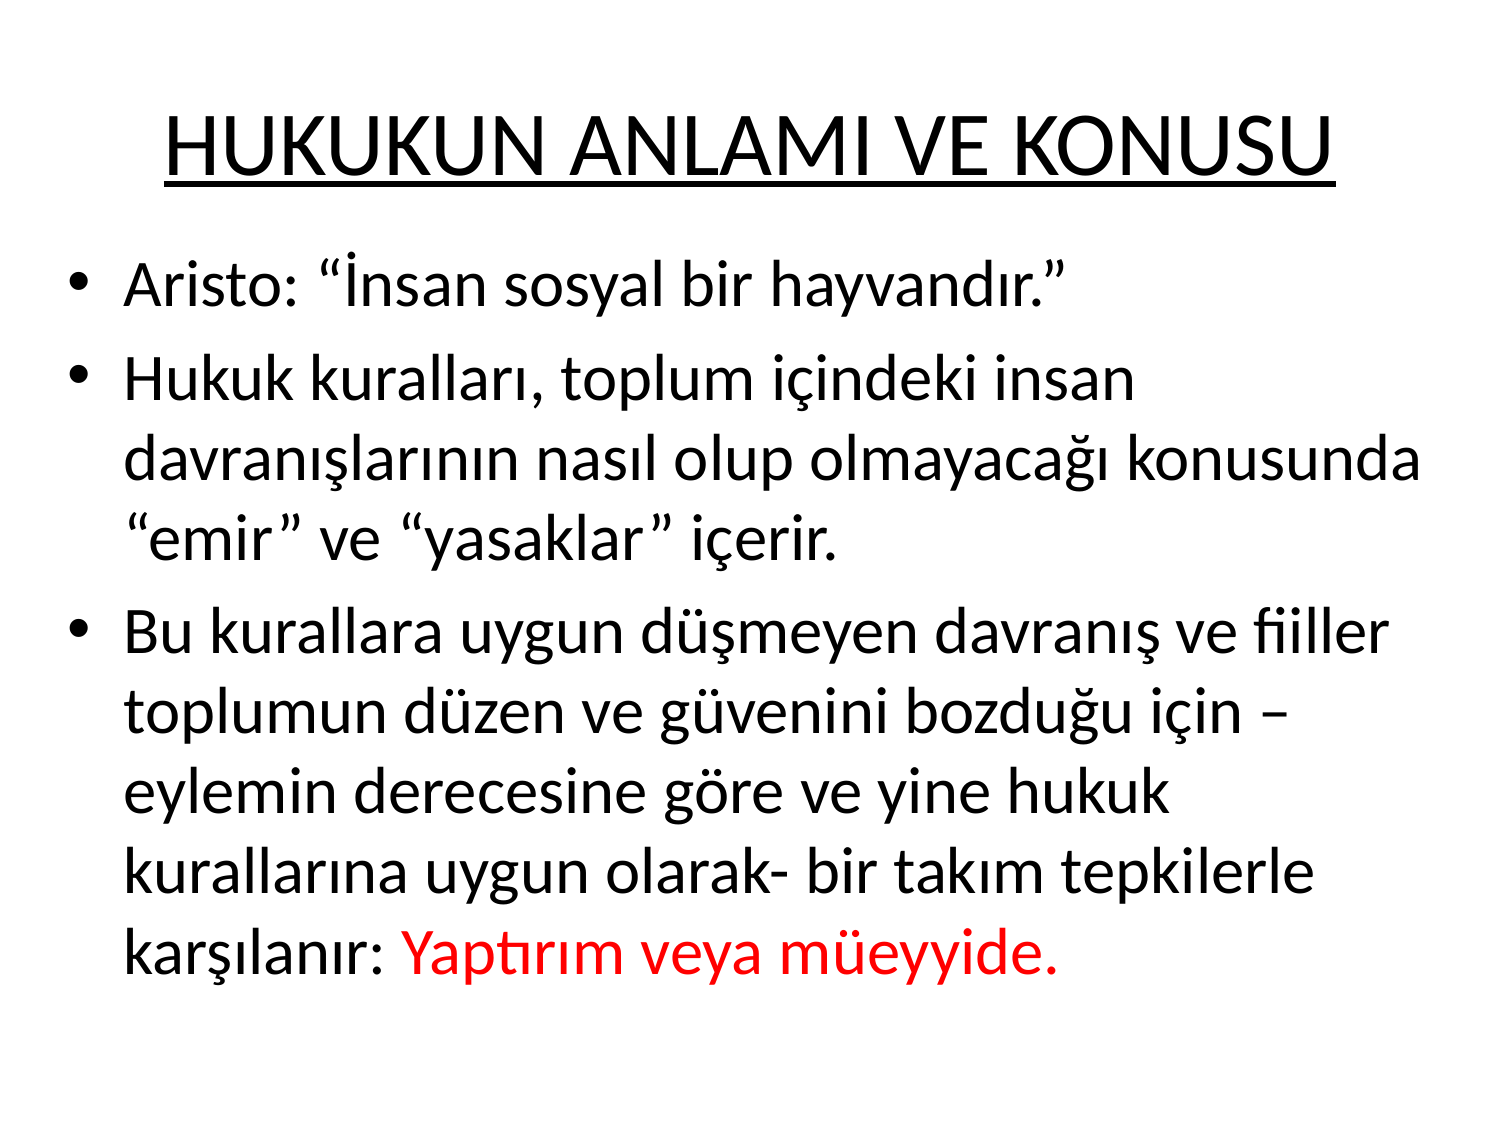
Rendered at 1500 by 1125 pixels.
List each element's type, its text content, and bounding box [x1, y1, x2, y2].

list Aristo: “İnsan sosyal bir hayvandır.” Hukuk kuralları, toplum içindeki insan davranışlarının nasıl olup olmayacağı konusunda “emir” ve “yasaklar” içerir. Bu kurallara uygun düşmeyen davranış ve fiiller toplumun düzen ve güvenini bozduğu için –eylemin derecesine göre ve yine hukuk kurallarına uygun olarak- bir takım tepkilerle karşılanır: Yaptırım veya müeyyide. [52, 232, 1448, 1017]
title HUKUKUN ANLAMI VE KONUSU [75, 45, 1425, 232]
